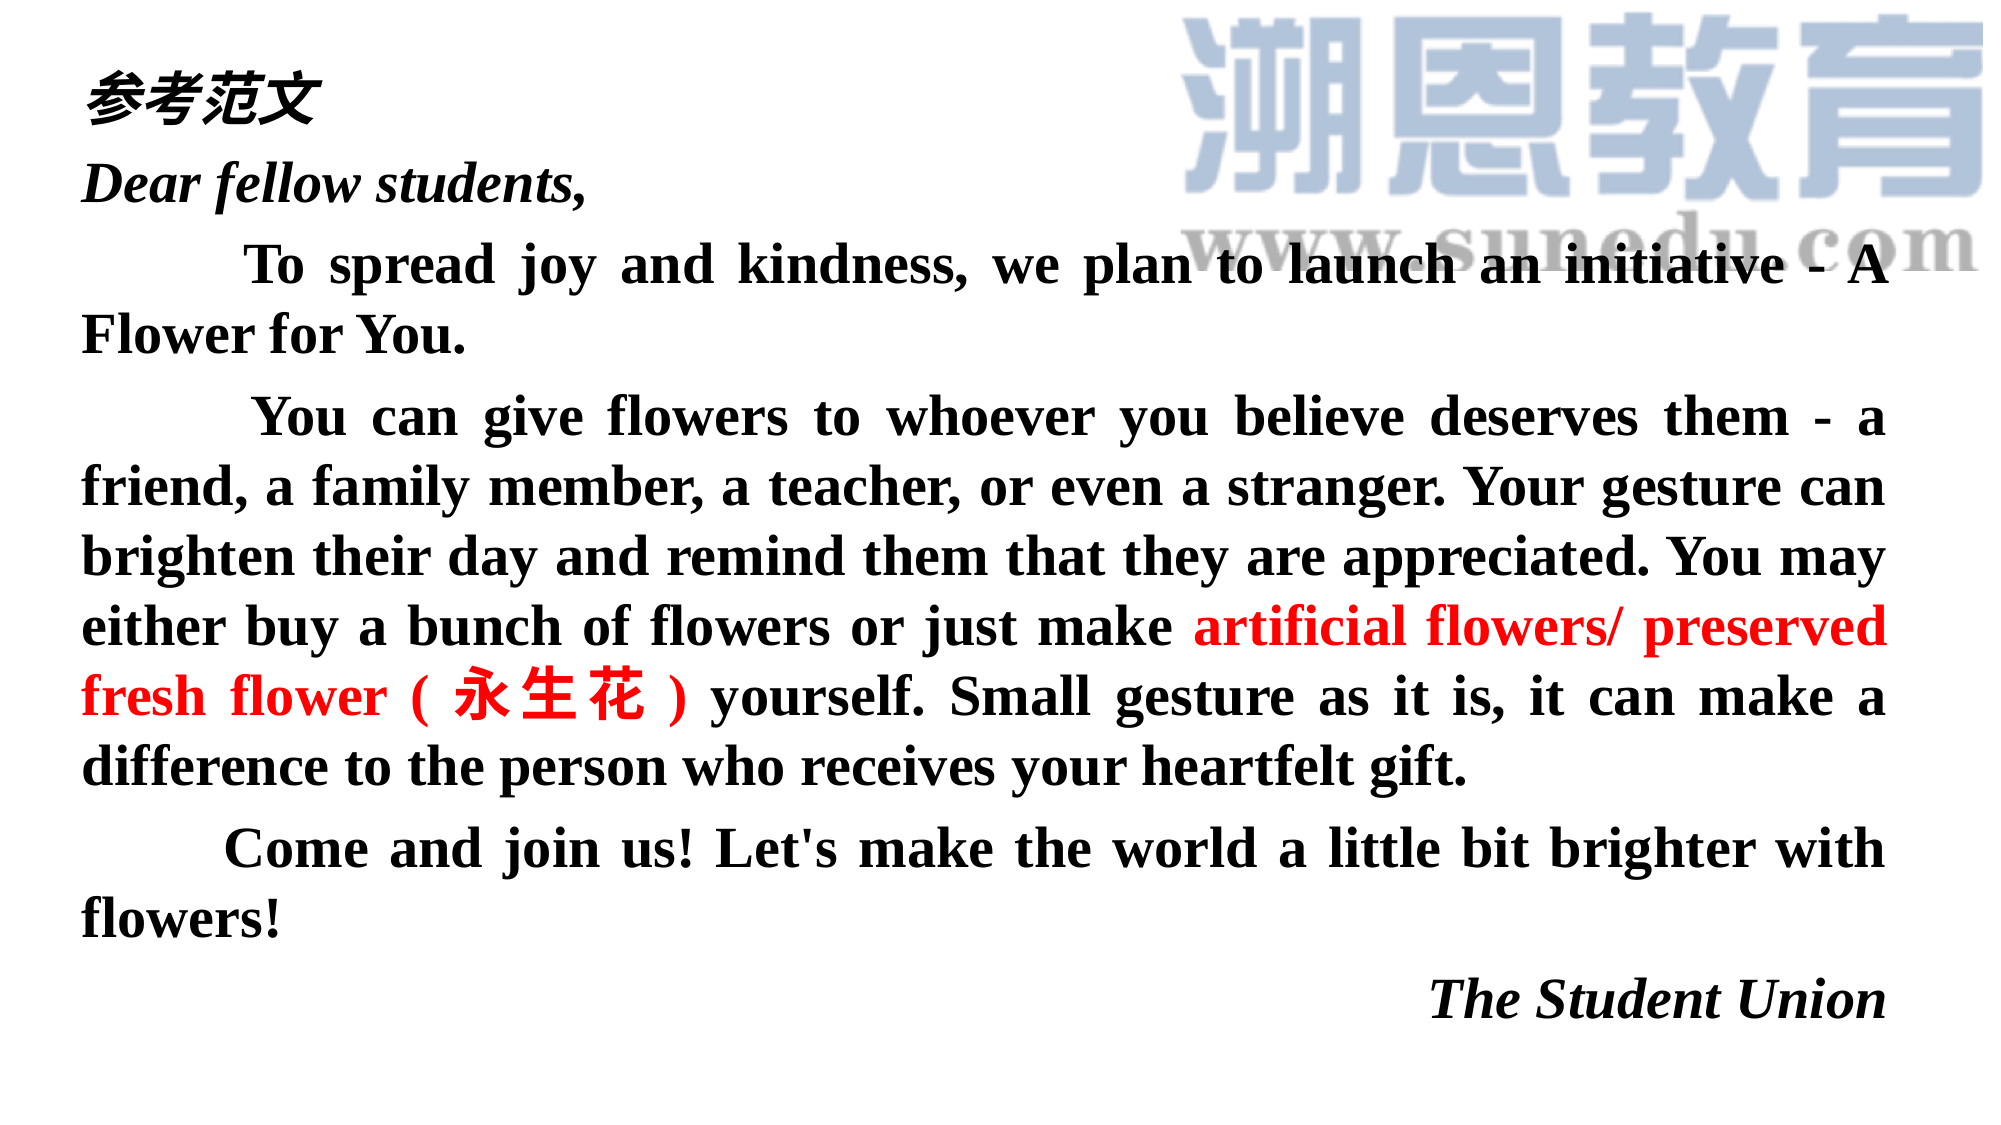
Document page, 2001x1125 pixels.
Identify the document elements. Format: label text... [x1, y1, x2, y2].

list 参考范文 Dear fellow students, To spread joy and kindness, we plan to launch an initiative - A Flower for You. You can give flowers to whoever you believe deserves them - a friend, a family member, a teacher, or even a stranger. Your gesture can brighten their day and remind them that they are appreciated. You may either buy a bunch of flowers or just make artificial flowers/ preserved fresh flower (永生花) yourself. Small gesture as it is, it can make a difference to the person who receives your heartfelt gift. Come and join us! Let's make the world a little bit brighter with flowers! The Student Union [66, 54, 1904, 1024]
picture [1178, 10, 1983, 271]
